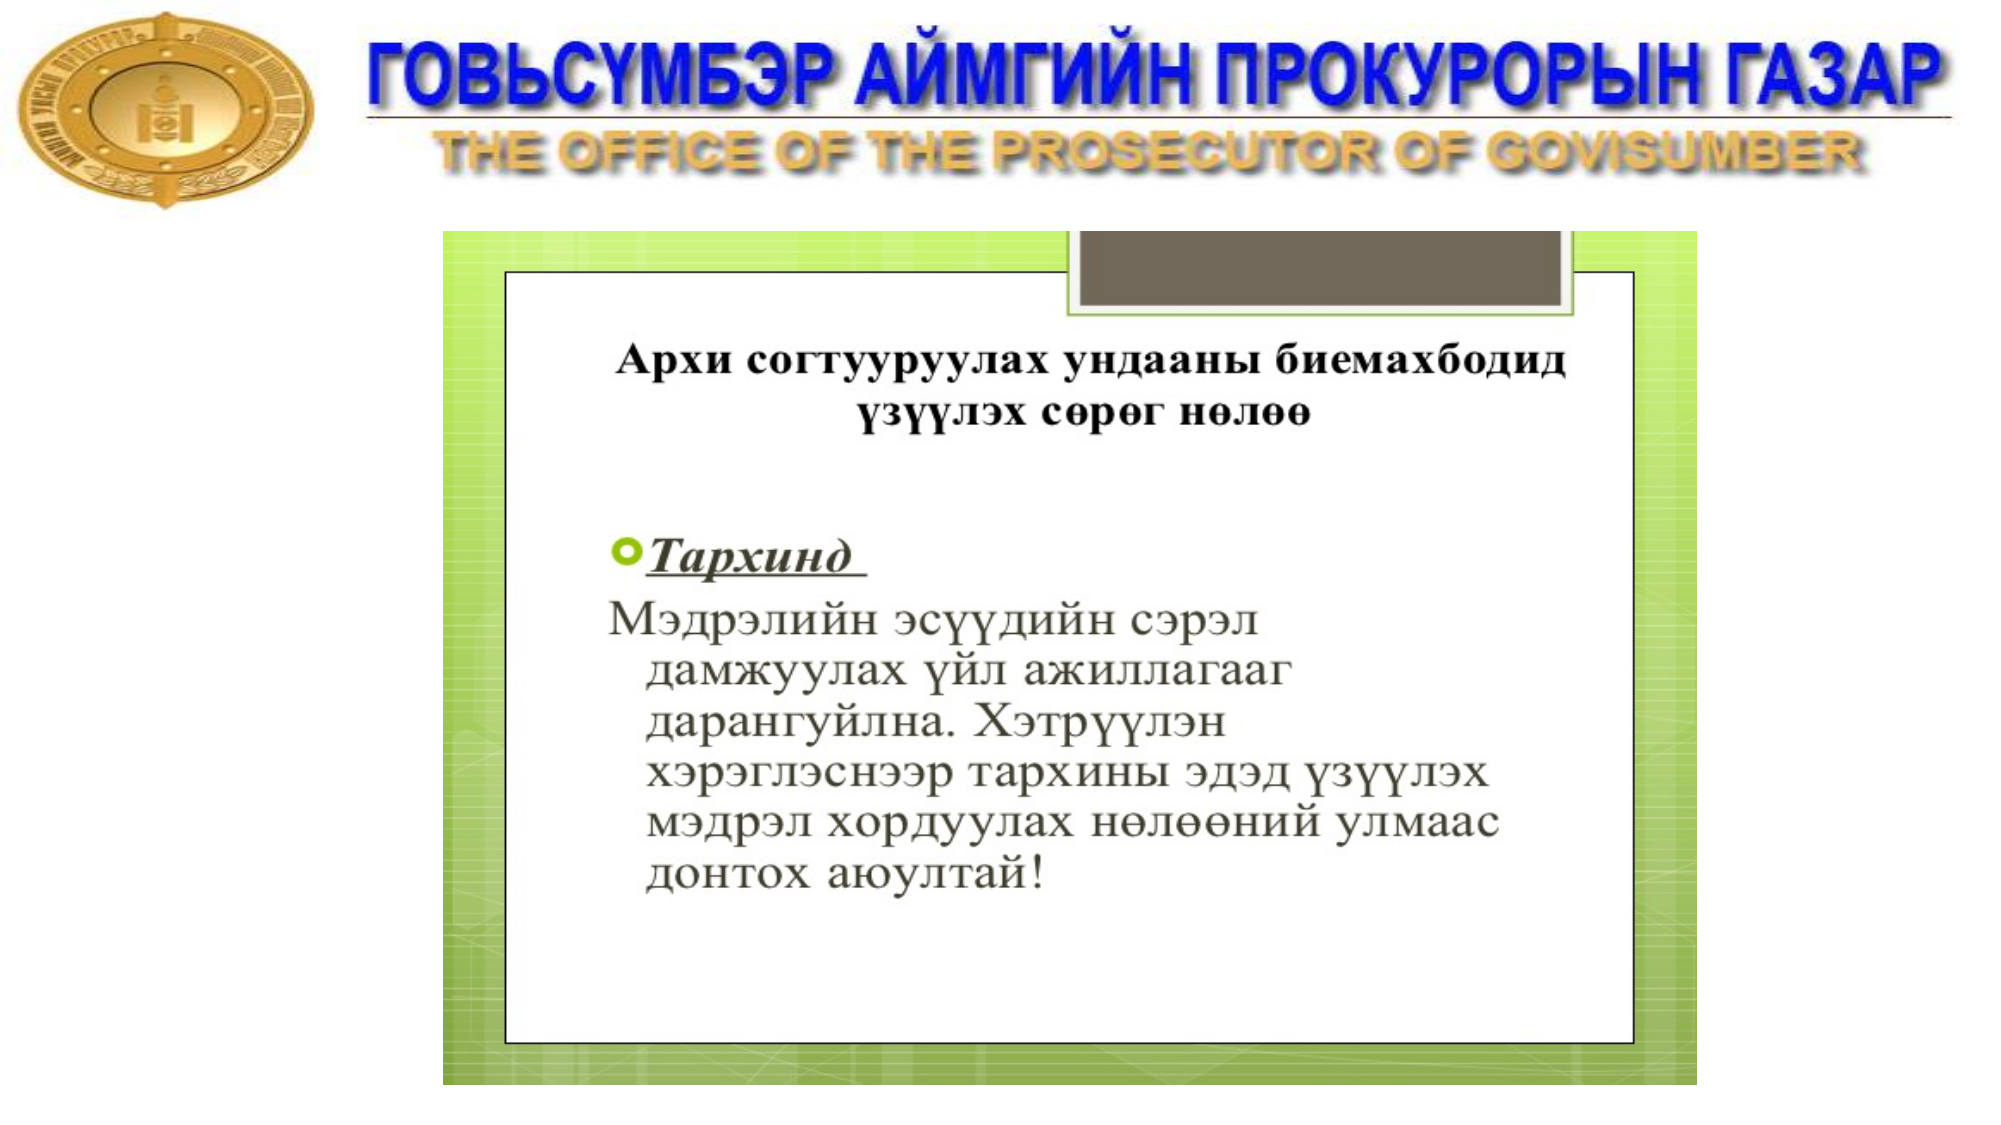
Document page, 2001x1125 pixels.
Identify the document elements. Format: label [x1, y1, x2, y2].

picture [0, 0, 2000, 219]
picture [443, 231, 1697, 1085]
